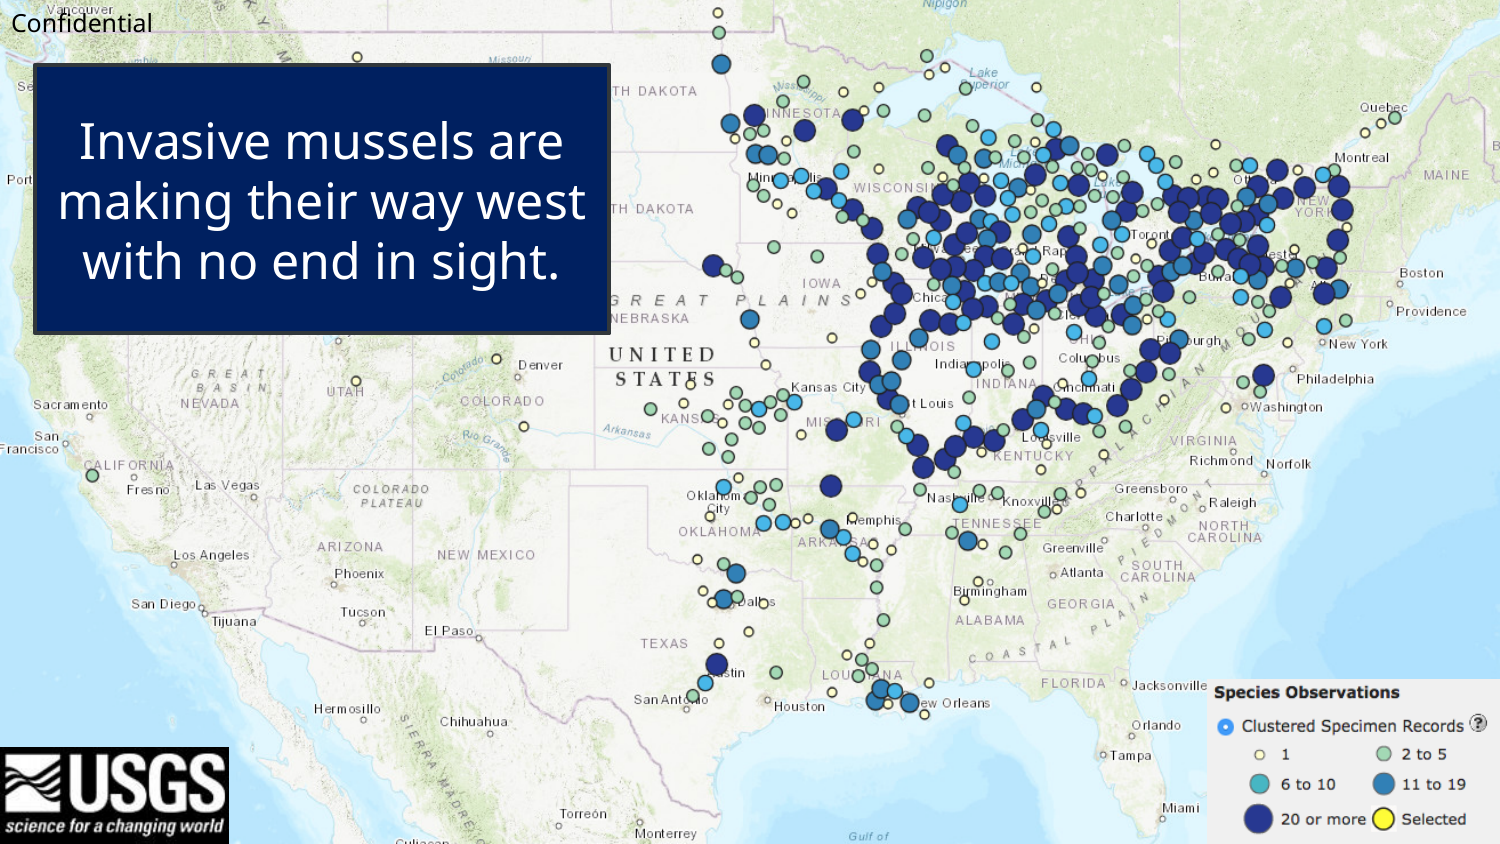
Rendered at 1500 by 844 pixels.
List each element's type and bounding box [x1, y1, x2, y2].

text_box [0, 0, 1500, 844]
